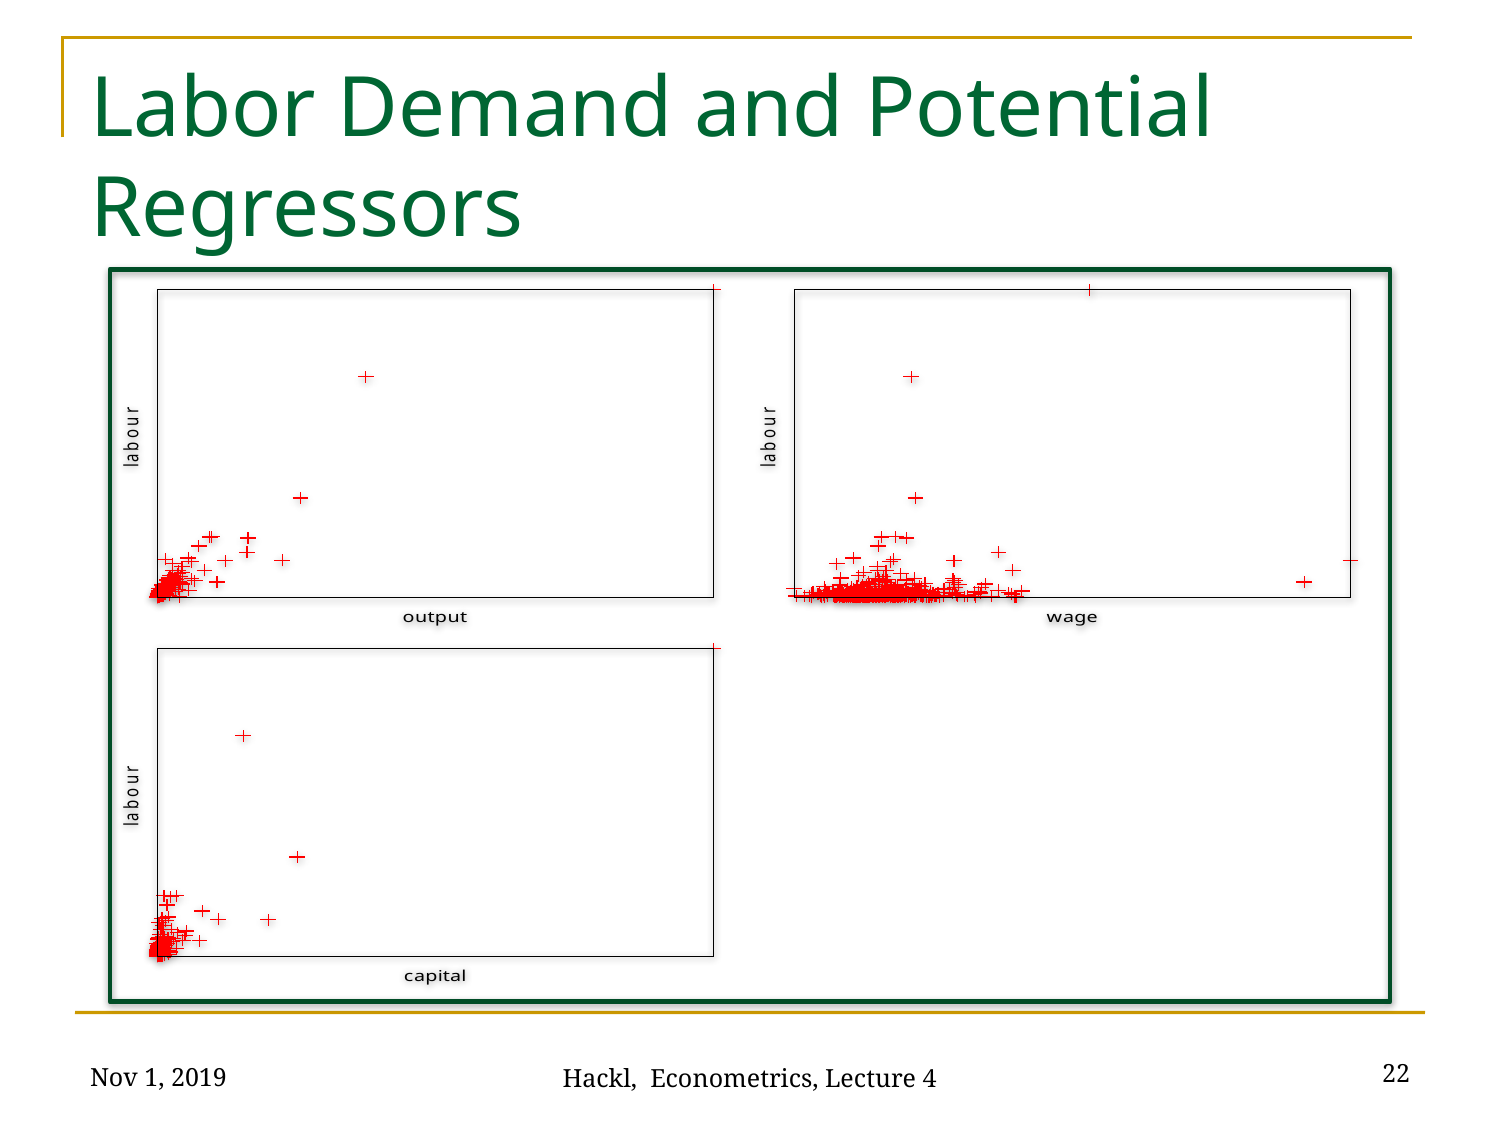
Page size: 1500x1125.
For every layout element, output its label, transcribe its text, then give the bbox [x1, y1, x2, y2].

picture [111, 271, 1389, 1000]
title Labor Demand and Potential Regressors [74, 45, 1426, 233]
text_box [112, 243, 1424, 977]
footer Hackl, Econometrics, Lecture 4 [512, 1024, 988, 1101]
slide_number 22 [1074, 1023, 1426, 1100]
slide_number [74, 1023, 426, 1100]
